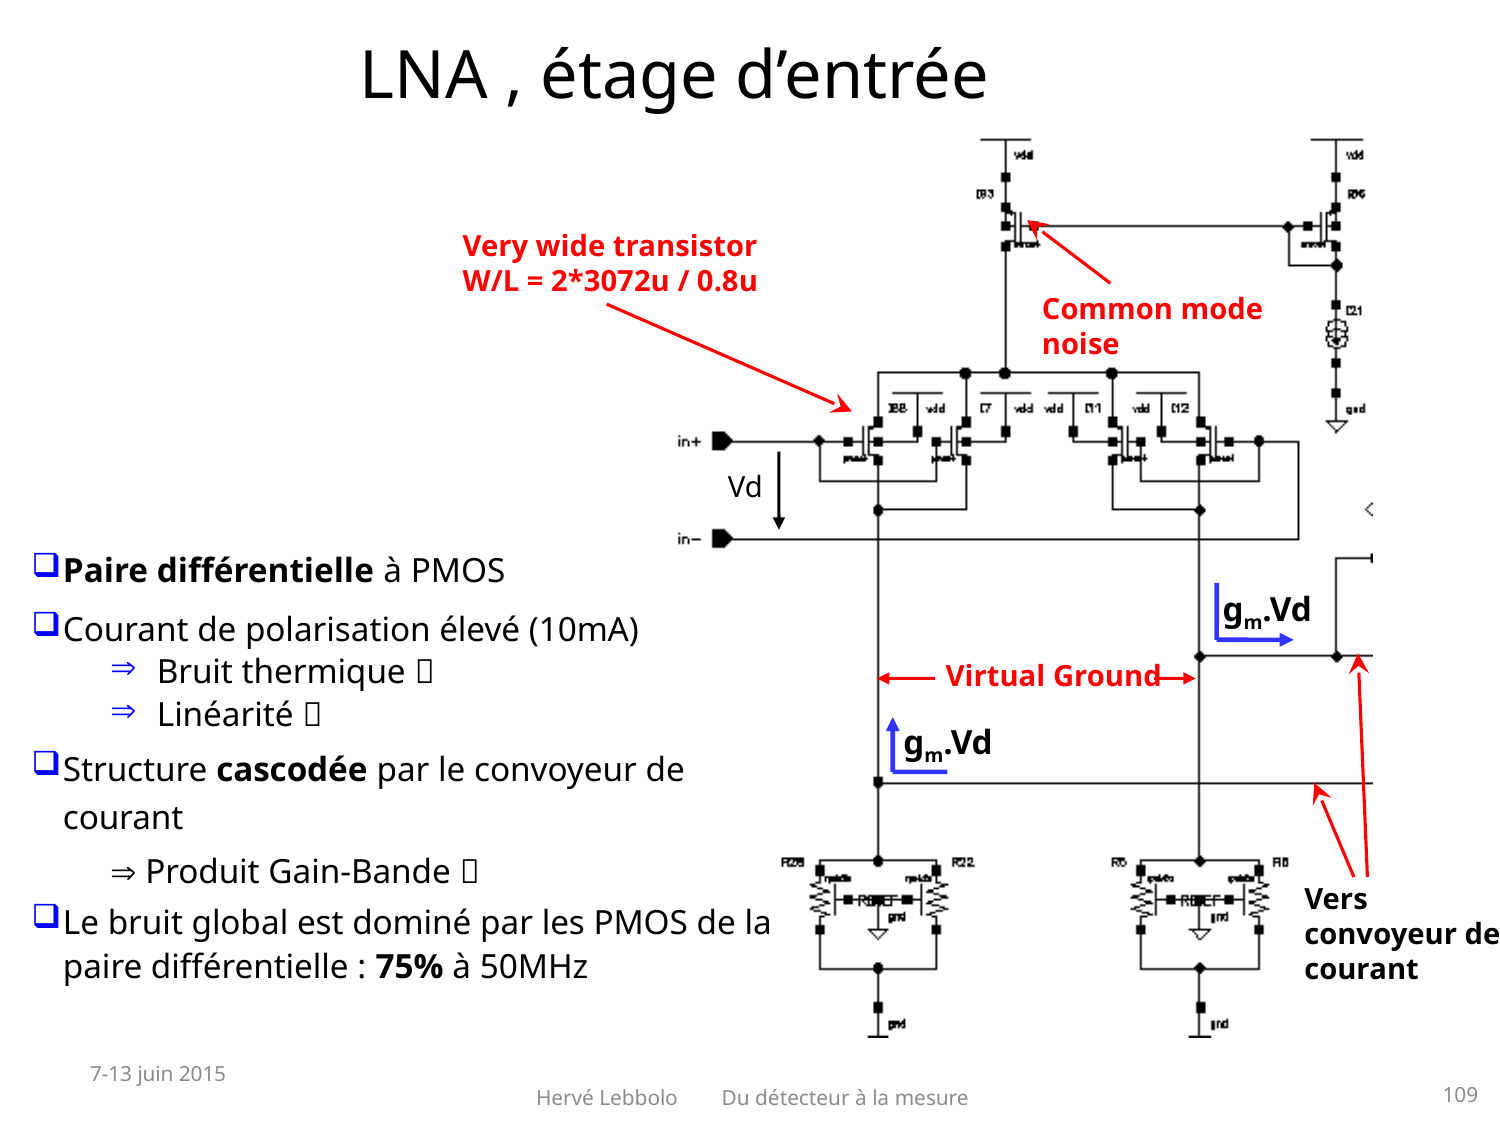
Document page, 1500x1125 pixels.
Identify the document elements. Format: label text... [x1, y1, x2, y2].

footer Hervé Lebbolo Du détecteur à la mesure [7, 1072, 1498, 1123]
slide_number 7-13 juin 2015 [75, 1042, 303, 1103]
slide_number 109 [1407, 1070, 1493, 1121]
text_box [892, 716, 948, 772]
text_box Very wide transistor W/L = 2*3072u / 0.8u [447, 220, 654, 301]
text_box LNA , étage d’entrée [112, 24, 1238, 90]
picture [659, 128, 1373, 1038]
text_box Paire différentielle à PMOS Courant de polarisation élevé (10mA) Bruit thermique  Linéarité  Structure cascodée par le convoyeur de courant  Produit Gain-Bande  Le bruit global est dominé par les PMOS de la paire différentielle : 75% à 50MHz [16, 542, 807, 1058]
text_box Vers convoyeur de courant [1377, 872, 1500, 977]
